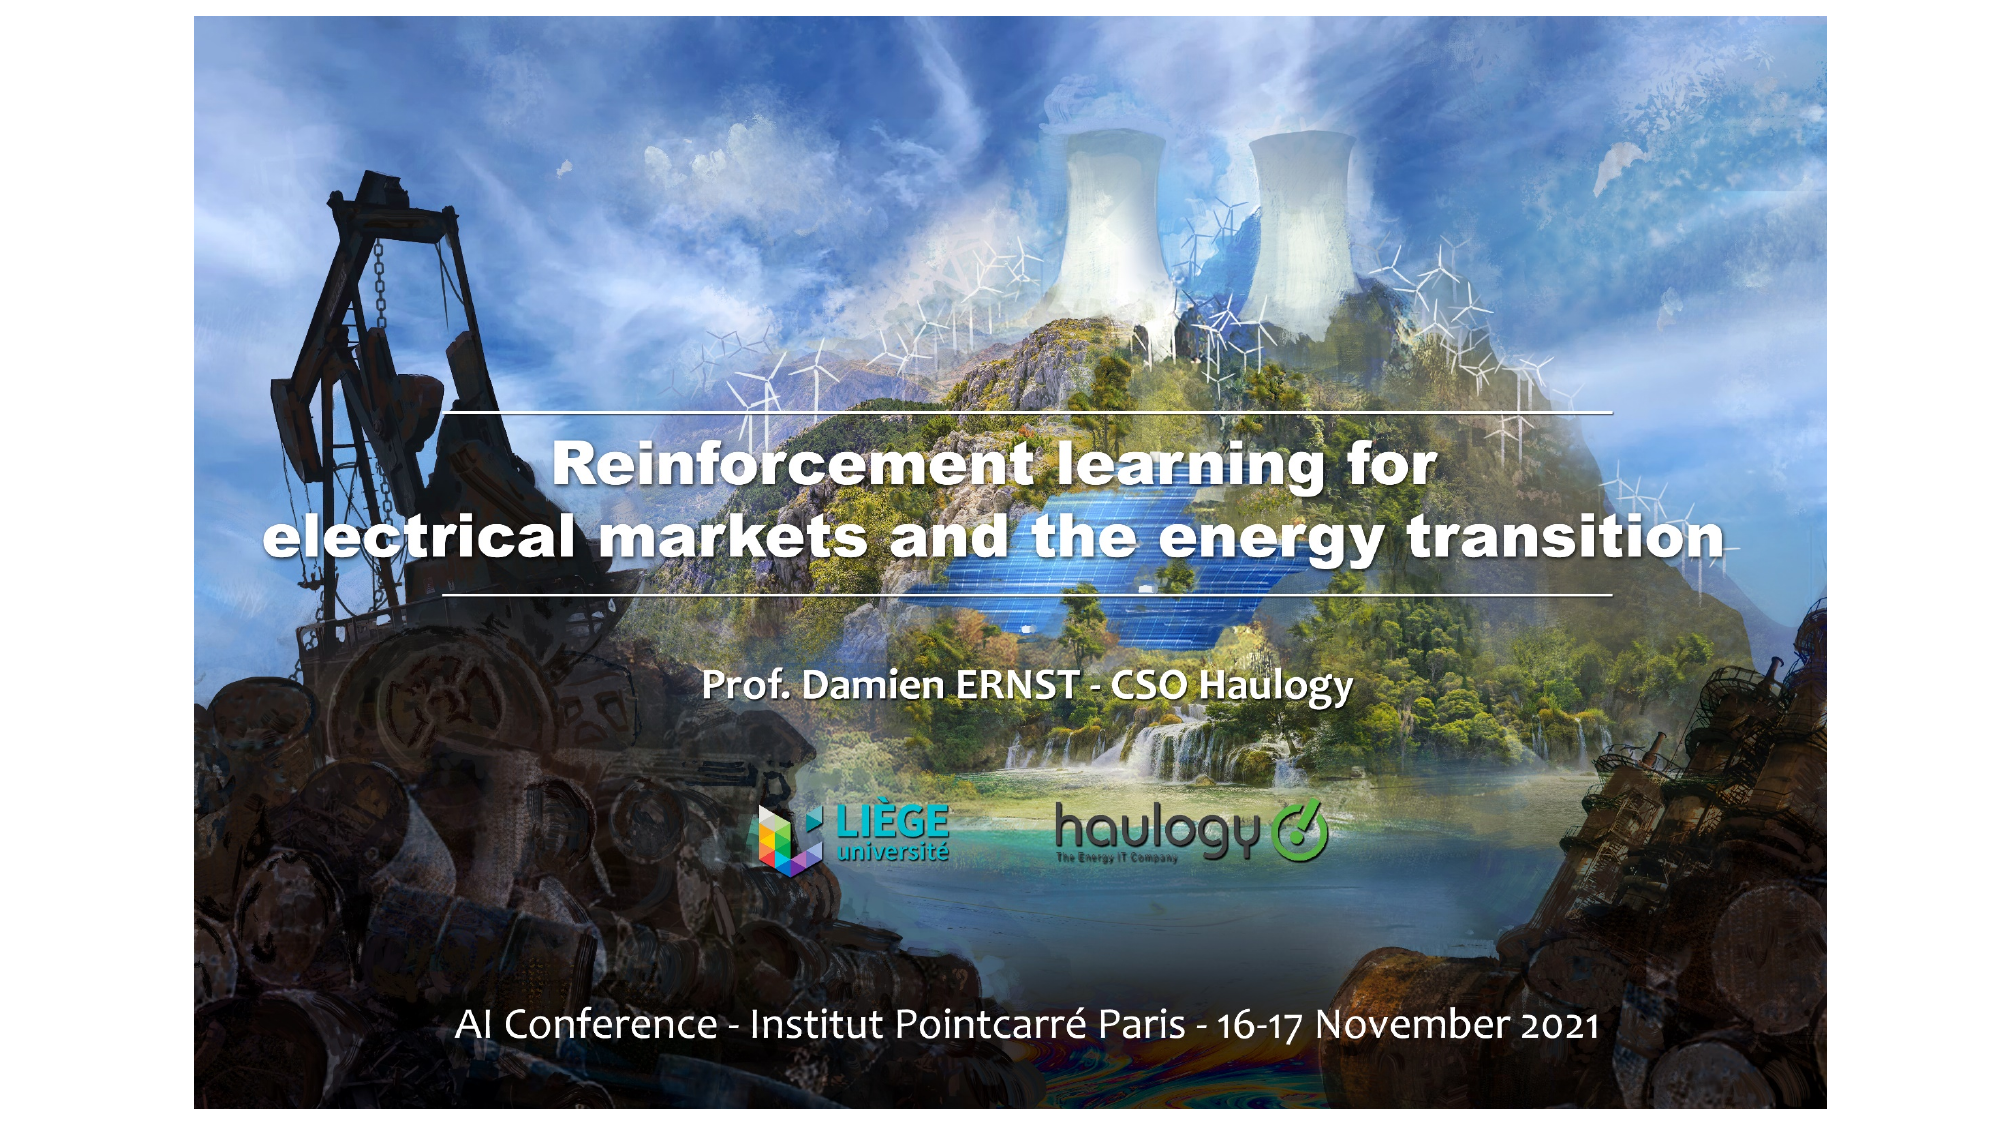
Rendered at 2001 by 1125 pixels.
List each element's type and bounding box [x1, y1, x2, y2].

picture [194, 16, 1827, 1109]
